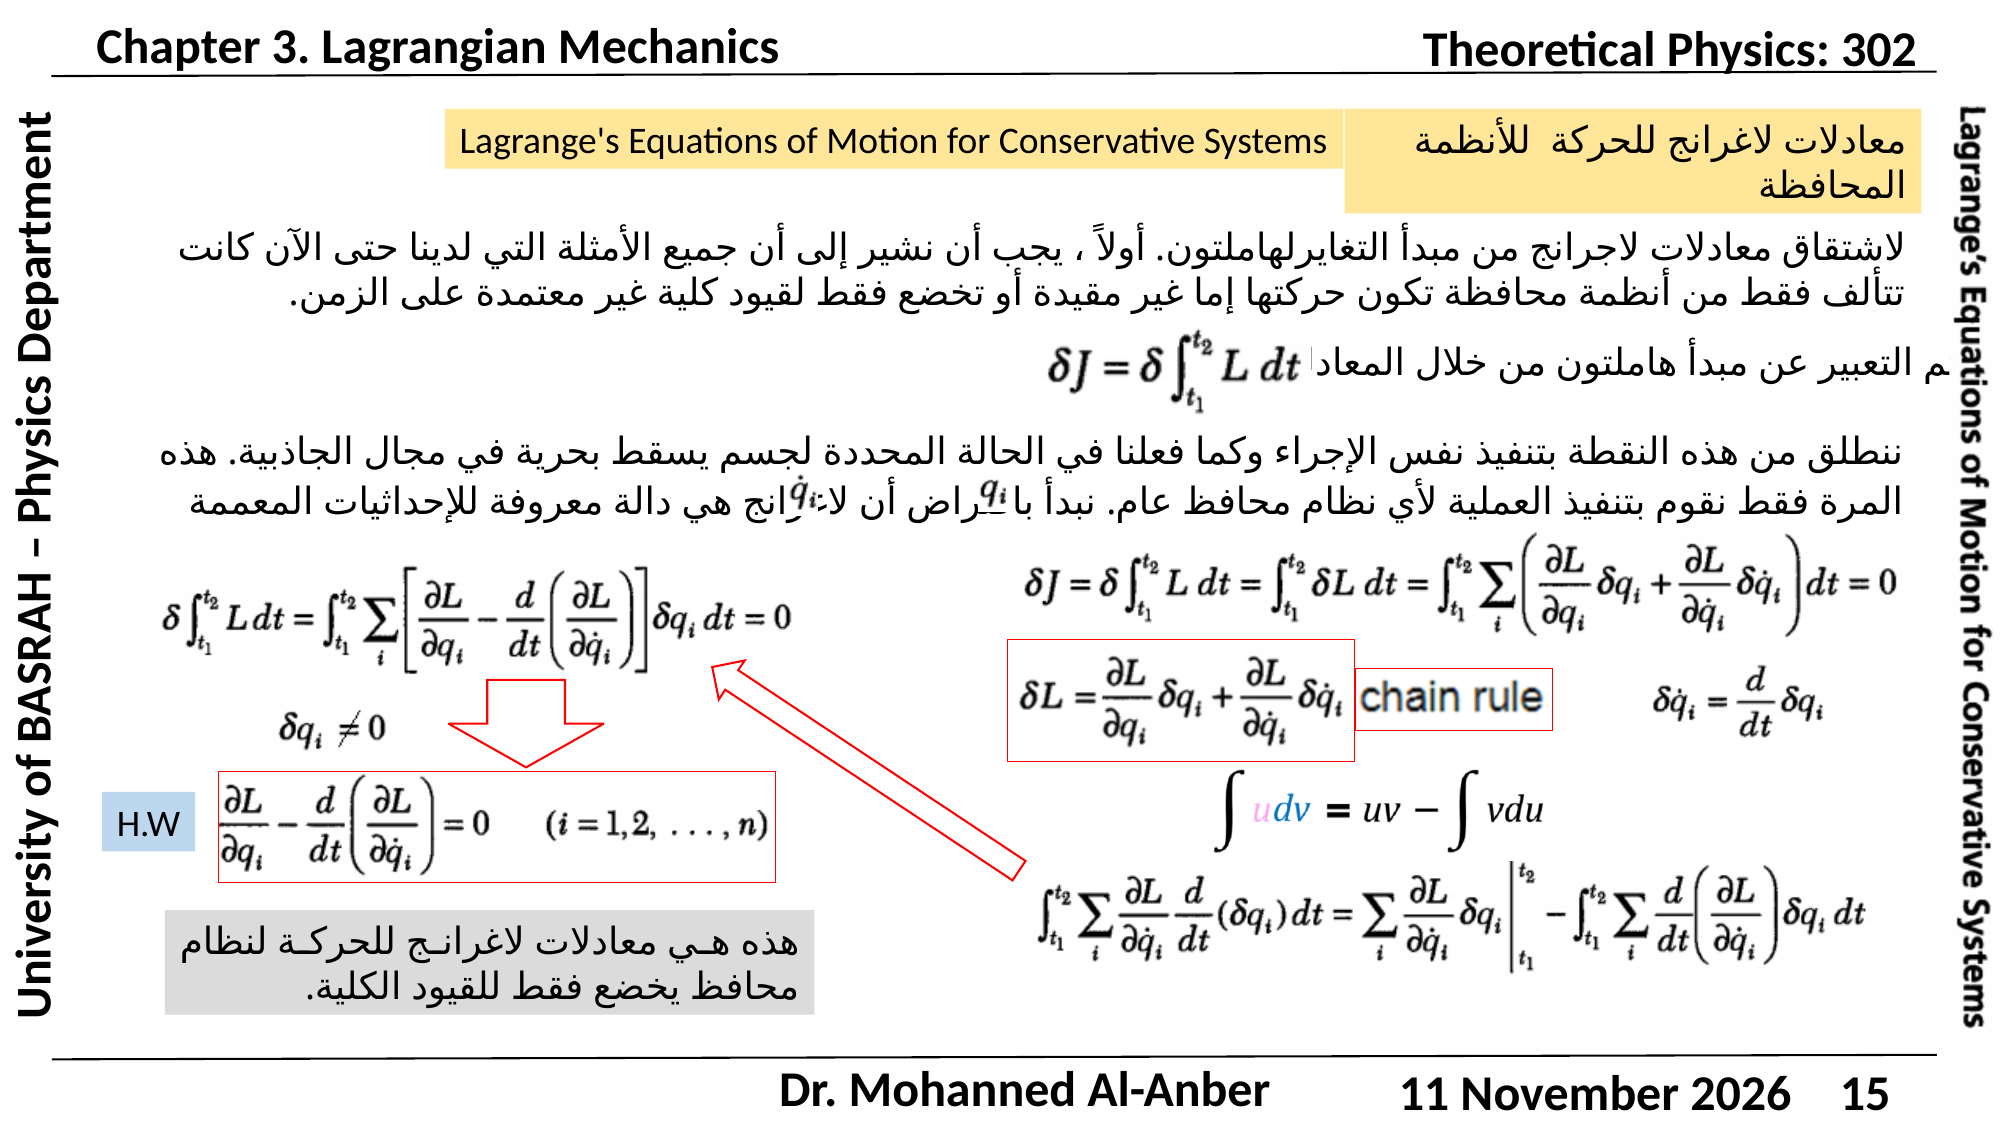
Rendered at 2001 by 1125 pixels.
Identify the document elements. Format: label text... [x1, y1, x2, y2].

text_box Dr. Mohanned Al-Anber [746, 1049, 1304, 1054]
picture [1007, 98, 2000, 1033]
text_box Chapter 3. Lagrangian Mechanics [81, 5, 1224, 71]
text_box Chapter 3. Lagrangian Mechanics [81, 77, 1224, 81]
picture [145, 558, 804, 685]
text_box يتم التعبير عن مبدأ هاملتون من خلال المعادلة: [1311, 330, 1949, 390]
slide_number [1383, 1060, 1806, 1121]
picture [218, 771, 776, 883]
slide_number 15 [1806, 1060, 1906, 1121]
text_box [439, 108, 1922, 170]
picture [274, 690, 397, 768]
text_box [51, 71, 1937, 77]
text_box Dr. Mohanned Al-Anber [746, 1060, 1304, 1124]
text_box H.W [102, 791, 196, 852]
text_box هذه هي معادلات لاغرانج للحركة لنظام محافظ يخضع فقط للقيود الكلية. [164, 910, 815, 1015]
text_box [58, 420, 1920, 532]
text_box [714, 685, 1026, 882]
text_box Theoretical Physics: 302 [1408, 8, 1949, 84]
text_box University of BASRAH – Physics Department [0, 96, 68, 1035]
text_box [51, 1054, 1937, 1060]
picture [1031, 317, 1311, 420]
text_box [447, 685, 605, 769]
text_box لاشتقاق معادلات لاجرانج من مبدأ التغايرلهاملتون. أولاً ، يجب أن نشير إلى أن جميع الأمثلة التي لدينا حتى الآن كانت تتألف فقط من أنظمة محافظة تكون حركتها إما غير مقيدة أو تخضع فقط لقيود كلية غير معتمدة على الزمن. [81, 215, 1922, 321]
